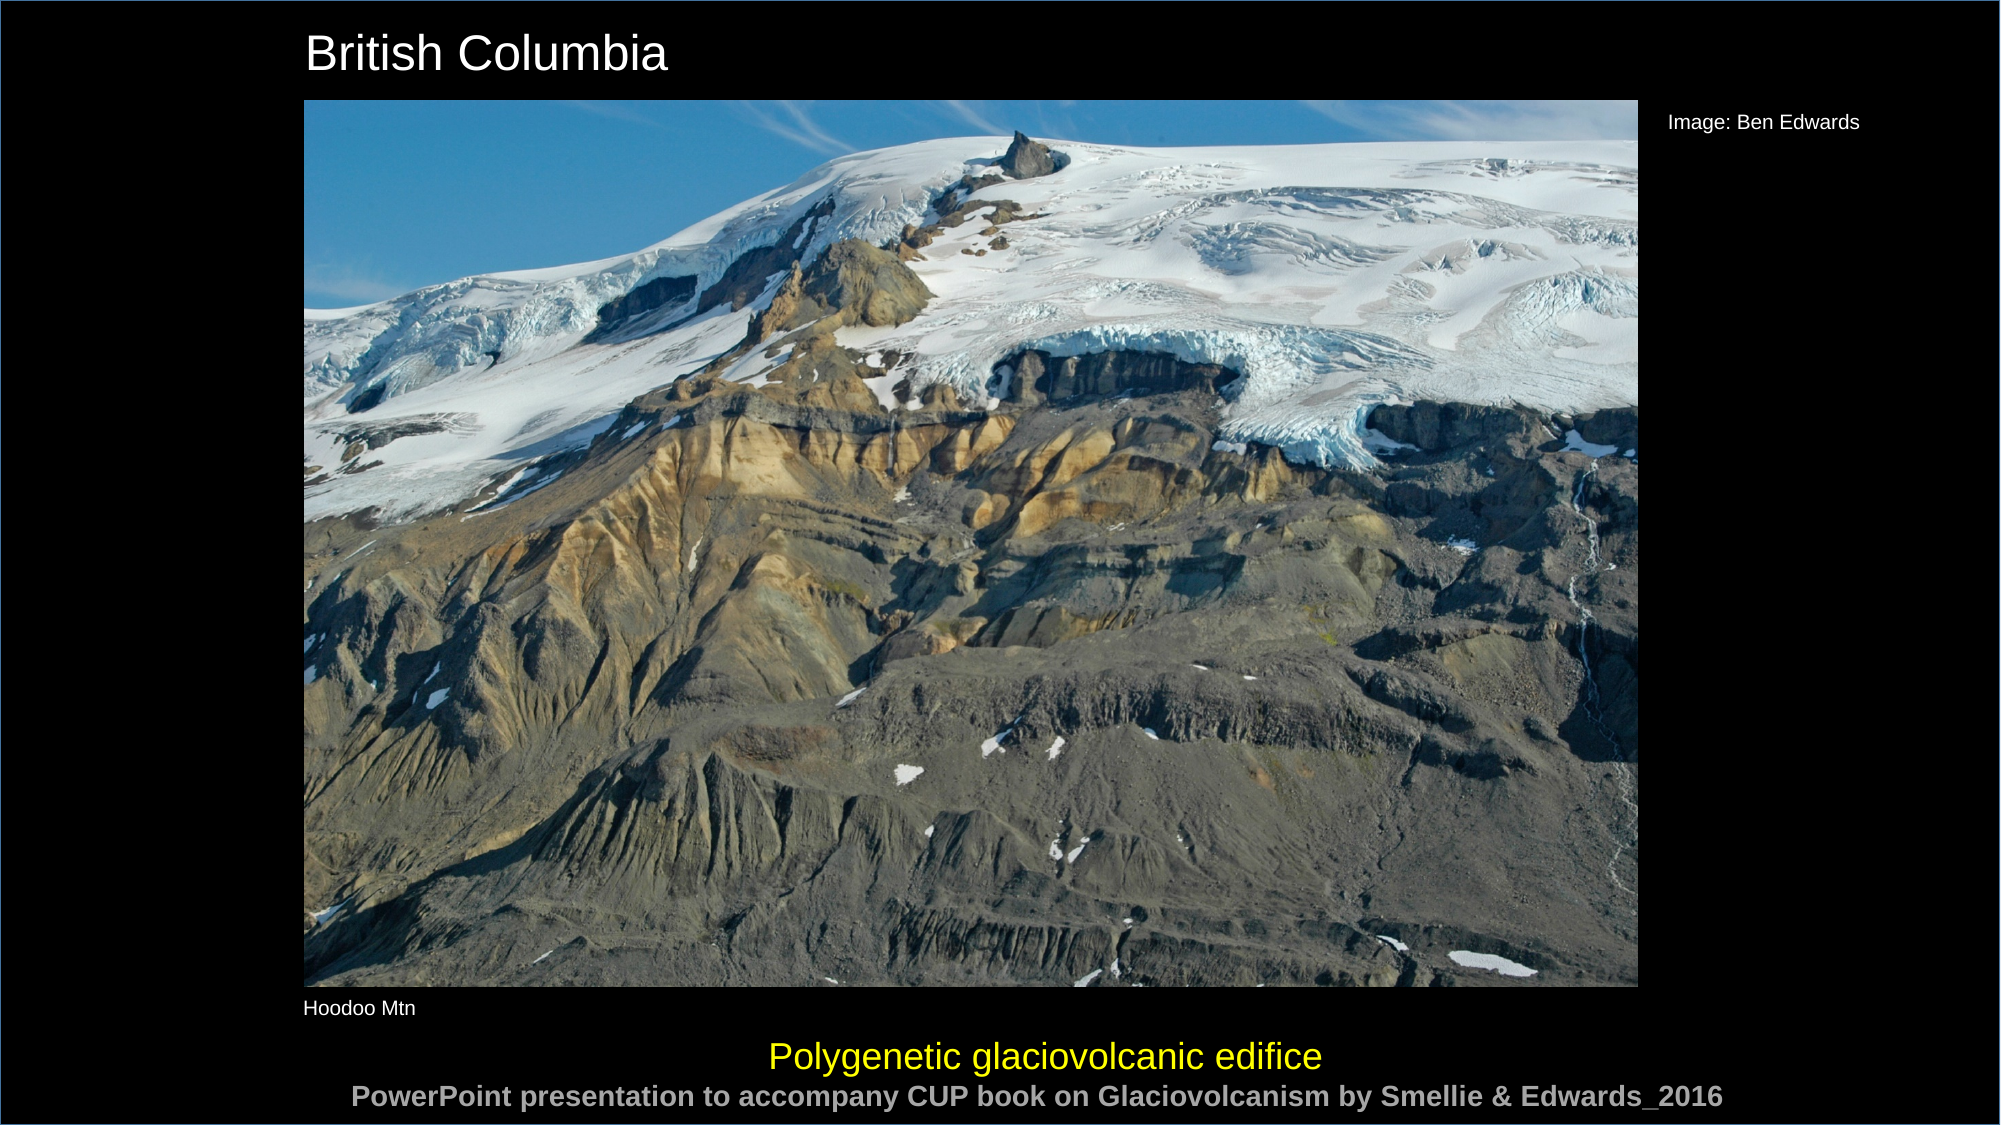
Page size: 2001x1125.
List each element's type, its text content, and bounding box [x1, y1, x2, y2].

text_box Polygenetic glaciovolcanic edifice [753, 1024, 1339, 1085]
text_box British Columbia [290, 12, 684, 88]
picture [304, 100, 1638, 987]
text_box Image: Ben Edwards [1653, 101, 1876, 141]
text_box Hoodoo Mtn [288, 987, 431, 1028]
